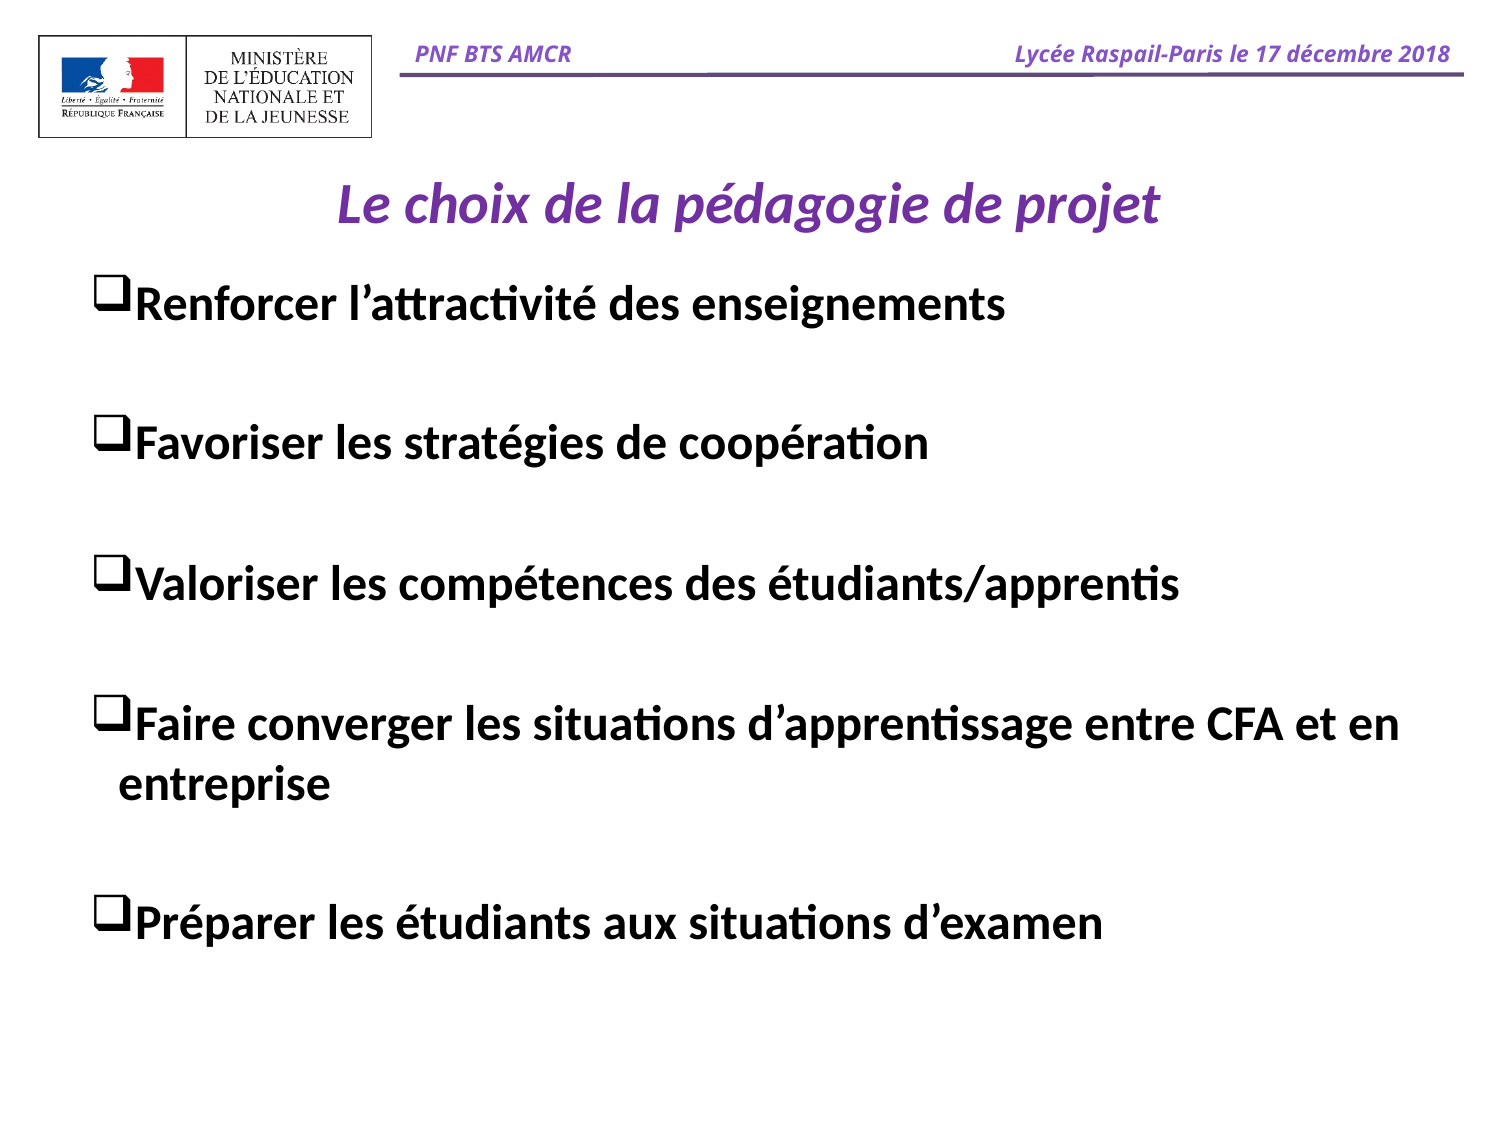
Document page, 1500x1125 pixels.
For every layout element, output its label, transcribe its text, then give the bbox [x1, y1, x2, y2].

title Le choix de la pédagogie de projet [75, 137, 1425, 262]
list Renforcer l’attractivité des enseignements Favoriser les stratégies de coopération Valoriser les compétences des étudiants/apprentis Faire converger les situations d’apprentissage entre CFA et en entreprise Préparer les étudiants aux situations d’examen [75, 262, 1425, 1043]
picture [38, 35, 372, 138]
